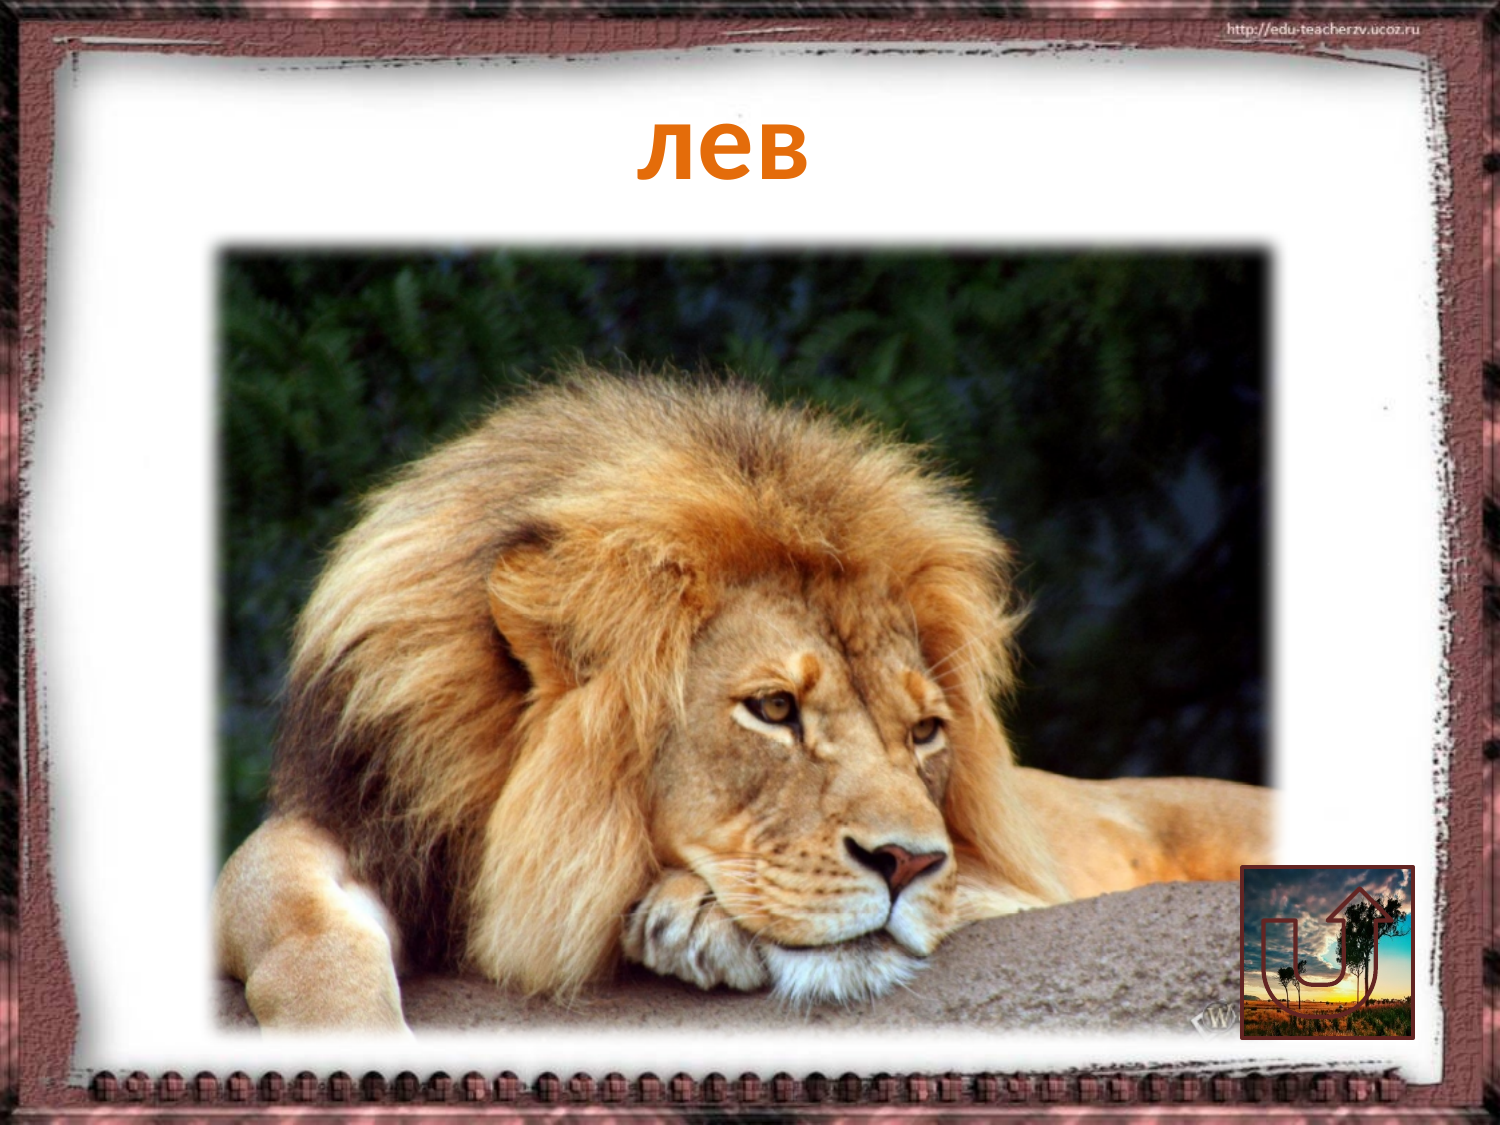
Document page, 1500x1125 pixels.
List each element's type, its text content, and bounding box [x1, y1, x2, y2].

picture [0, 0, 1500, 1125]
text_box лев [622, 59, 853, 210]
text_box [1294, 865, 1415, 1040]
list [198, 229, 1290, 1048]
